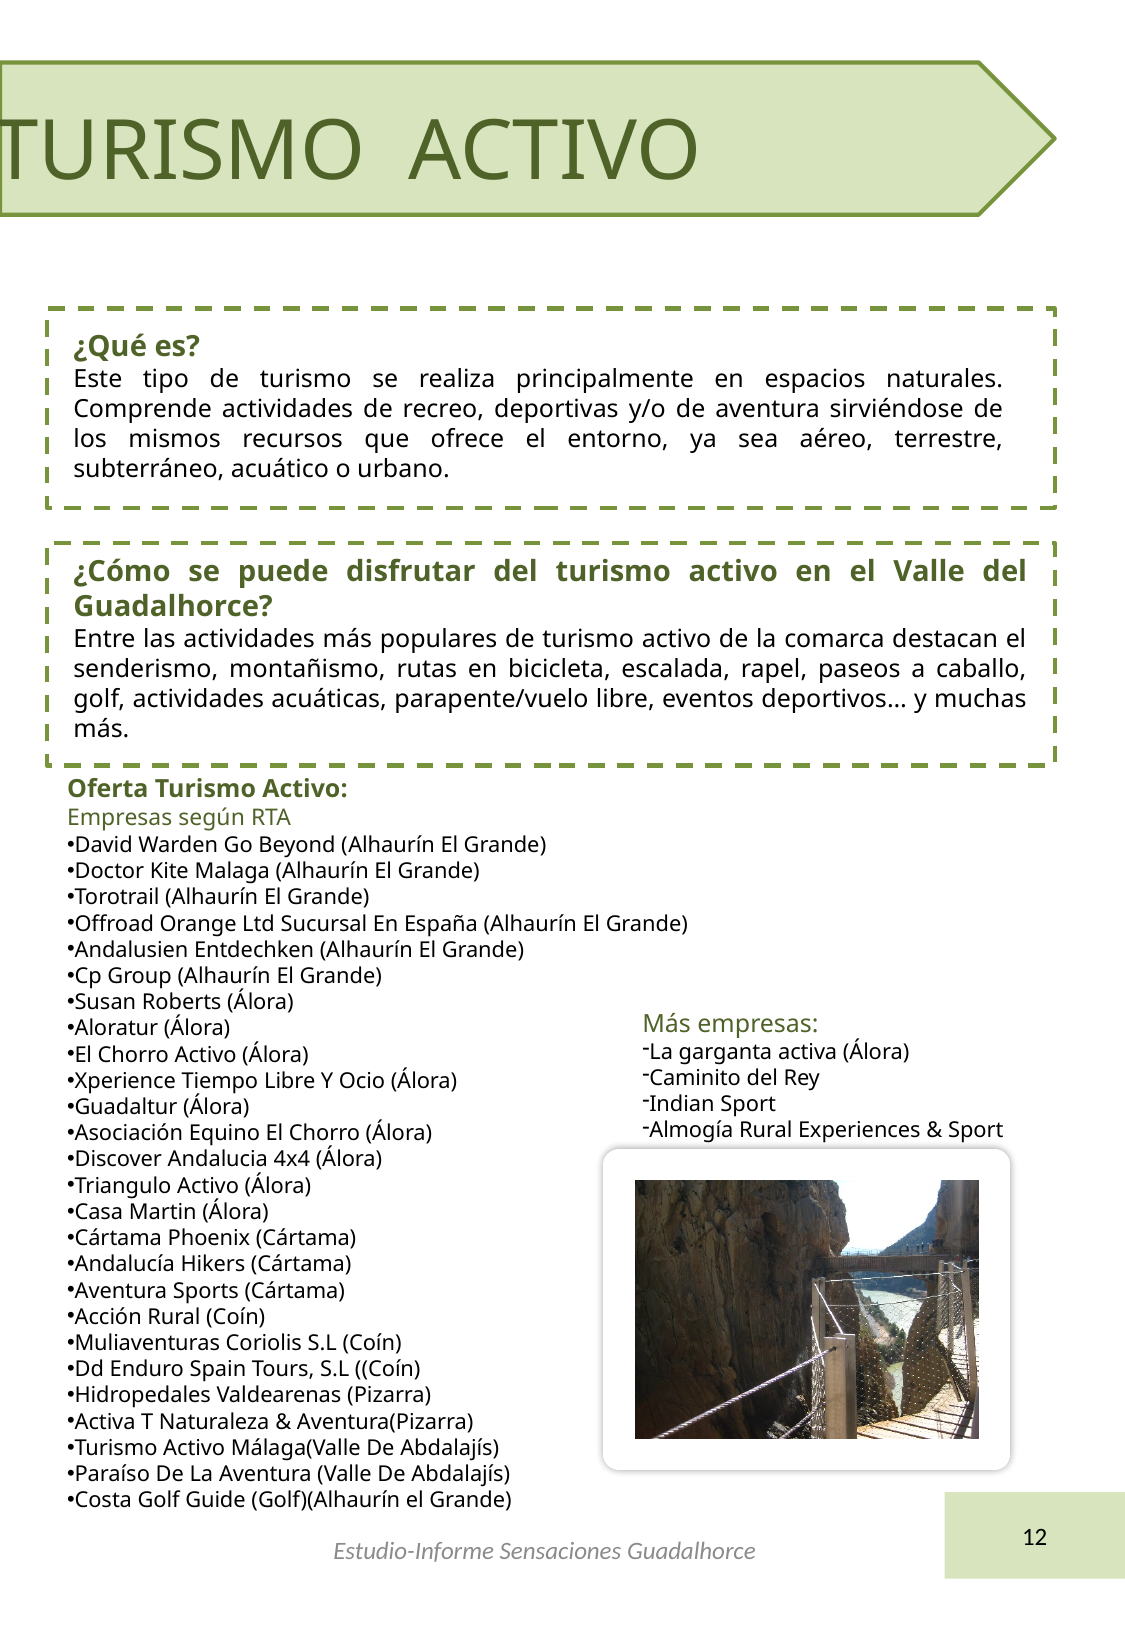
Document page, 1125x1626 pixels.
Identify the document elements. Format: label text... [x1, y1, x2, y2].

text_box Más empresas: La garganta activa (Álora) Caminito del Rey Indian Sport Almogía Rural Experiences & Sport [627, 999, 1020, 1202]
footer Estudio-Informe Sensaciones Guadalhorce [210, 1506, 879, 1593]
picture [634, 1180, 980, 1440]
text_box Oferta Turismo Activo: Empresas según RTA David Warden Go Beyond (Alhaurín El Grande) Doctor Kite Malaga (Alhaurín El Grande) Torotrail (Alhaurín El Grande) Offroad Orange Ltd Sucursal En España (Alhaurín El Grande) Andalusien Entdechken (Alhaurín El Grande) Cp Group (Alhaurín El Grande) Susan Roberts (Álora) Aloratur (Álora) El Chorro Activo (Álora) Xperience Tiempo Libre Y Ocio (Álora) Guadaltur (Álora) Asociación Equino El Chorro (Álora) Discover Andalucia 4x4 (Álora) Triangulo Activo (Álora) Casa Martin (Álora) Cártama Phoenix (Cártama) Andalucía Hikers (Cártama) Aventura Sports (Cártama) Acción Rural (Coín) Muliaventuras Coriolis S.L (Coín) Dd Enduro Spain Tours, S.L ((Coín) Hidropedales Valdearenas (Pizarra) Activa T Naturaleza & Aventura(Pizarra) Turismo Activo Málaga(Valle De Abdalajís) Paraíso De La Aventura (Valle De Abdalajís) Costa Golf Guide (Golf)(Alhaurín el Grande) [52, 765, 705, 1550]
slide_number 12 [944, 1492, 1125, 1579]
text_box [45, 306, 1057, 510]
text_box [0, 60, 1057, 217]
text_box [45, 541, 1057, 768]
text_box TURISMO ACTIVO [0, 88, 739, 204]
